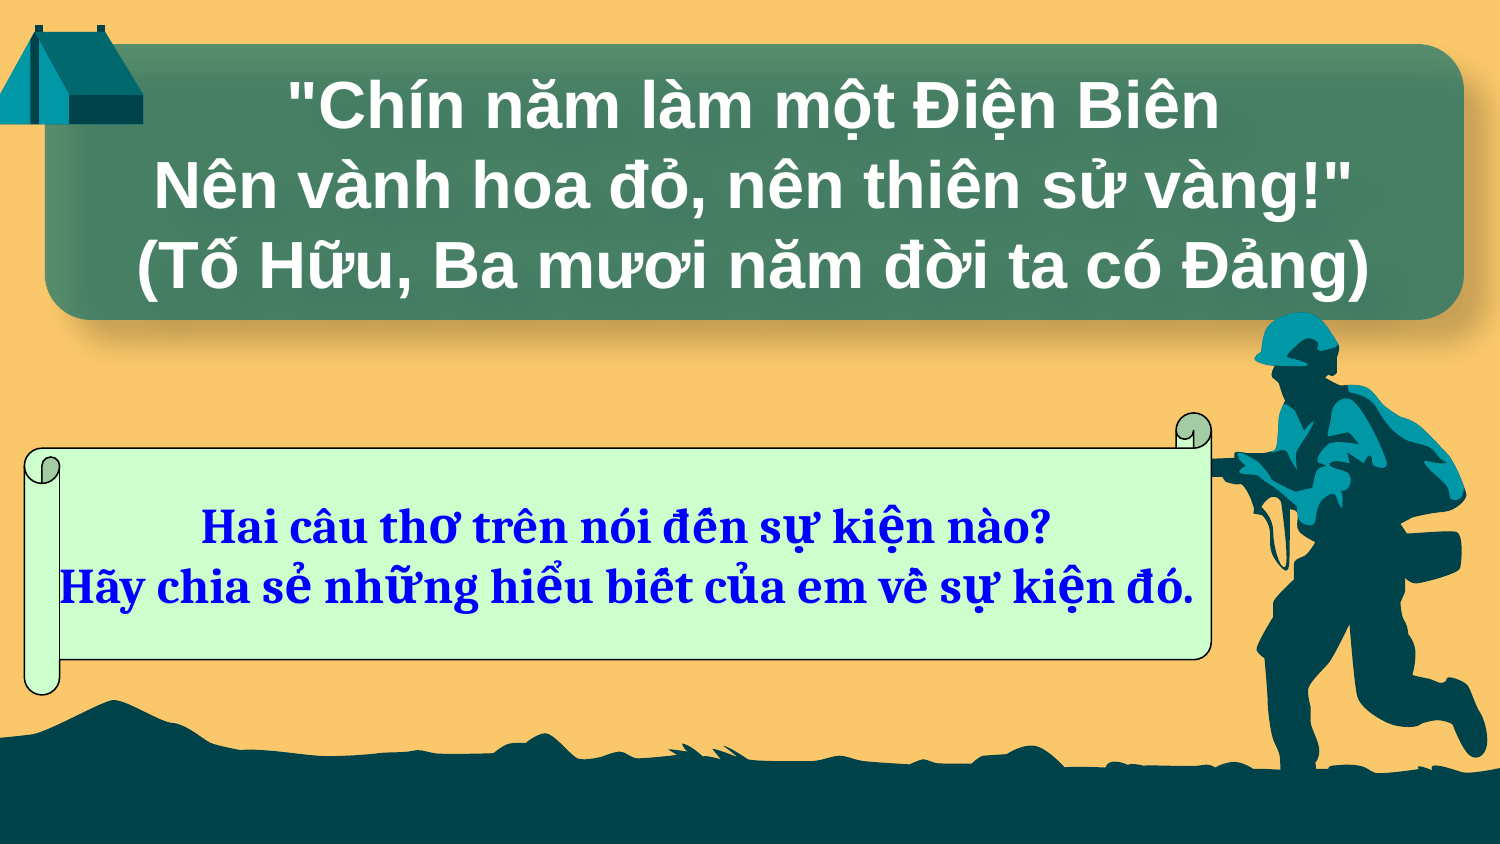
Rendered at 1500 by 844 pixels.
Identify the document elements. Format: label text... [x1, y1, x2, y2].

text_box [1123, 312, 1490, 836]
text_box Hai câu thơ trên nói đến sự kiện nào? Hãy chia sẻ những hiểu biết của em về sự kiện đó. [24, 448, 1118, 695]
text_box "Chín năm làm một Điện Biên Nên vành hoa đỏ, nên thiên sử vàng!" (Tố Hữu, Ba mươi năm đời ta có Đảng) [42, 42, 1467, 322]
text_box [1489, 768, 1500, 844]
text_box [0, 700, 1124, 844]
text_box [0, 24, 144, 125]
